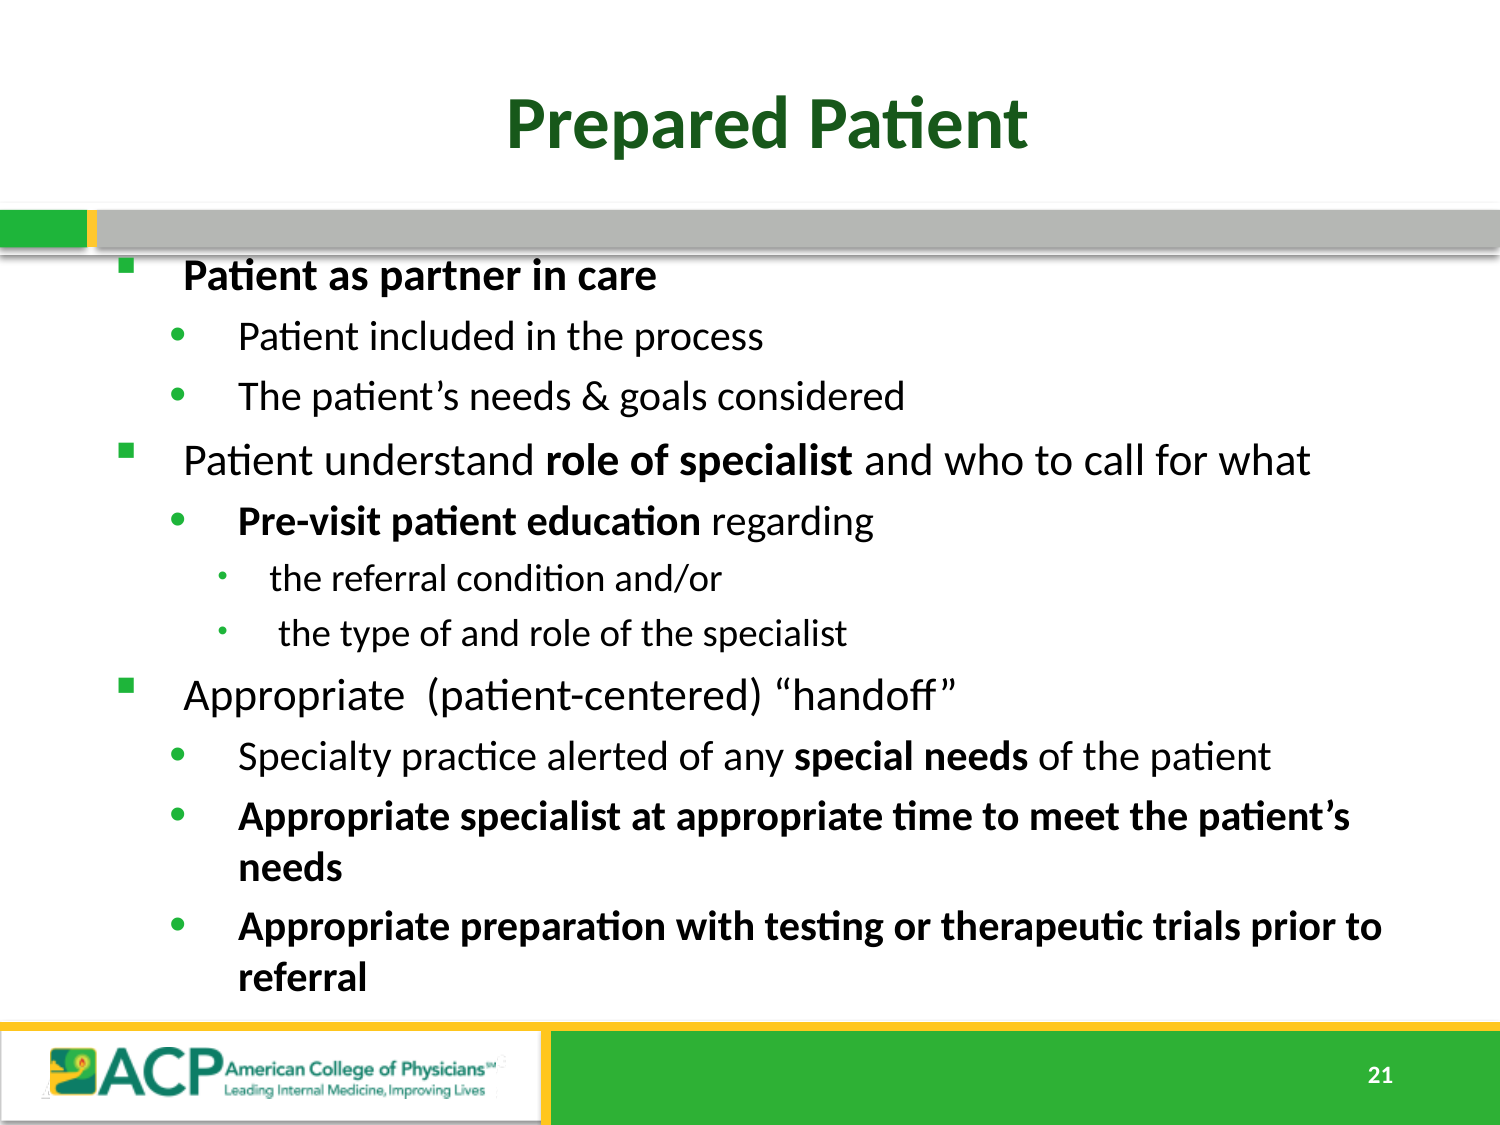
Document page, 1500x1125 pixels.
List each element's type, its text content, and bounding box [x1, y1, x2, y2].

picture [50, 1047, 496, 1099]
list Patient as partner in care Patient included in the process The patient’s needs & goals considered Patient understand role of specialist and who to call for what Pre-visit patient education regarding the referral condition and/or the type of and role of the specialist Appropriate (patient-centered) “handoff” Specialty practice alerted of any special needs of the patient Appropriate specialist at appropriate time to meet the patient’s needs Appropriate preparation with testing or therapeutic trials prior to referral [99, 237, 1438, 1011]
title Prepared Patient [99, 37, 1438, 200]
text_box [1367, 1067, 1488, 1113]
